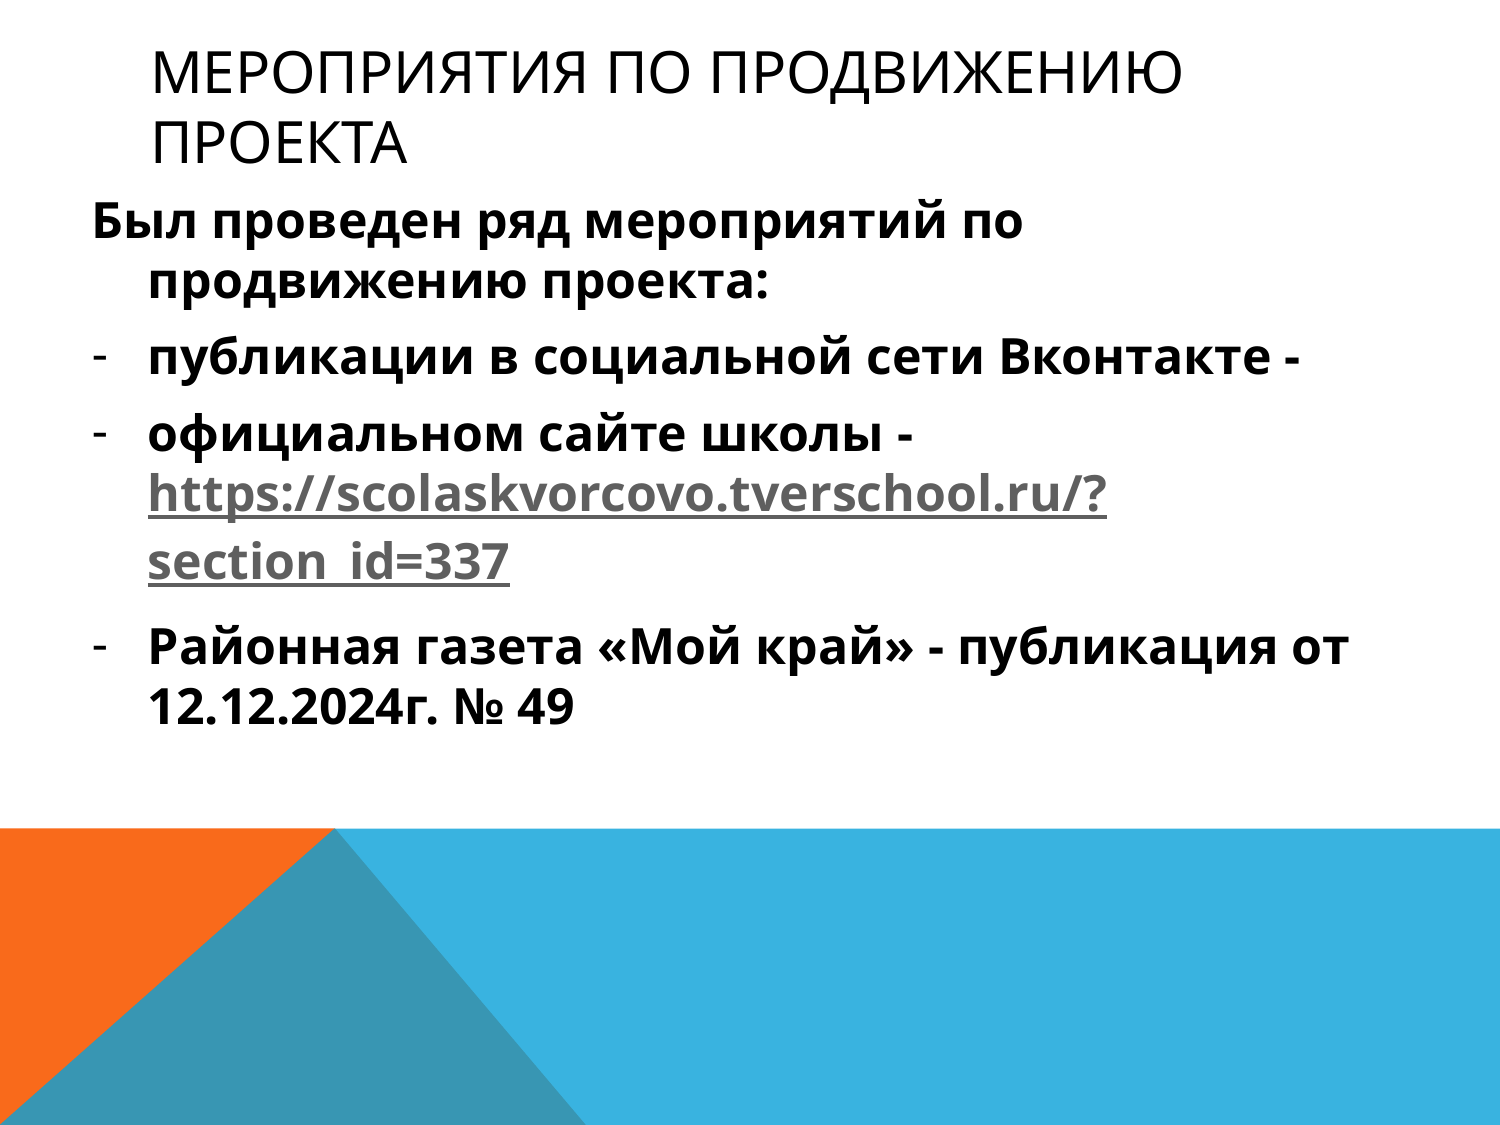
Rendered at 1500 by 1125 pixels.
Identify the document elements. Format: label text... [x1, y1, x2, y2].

list Был проведен ряд мероприятий по продвижению проекта: публикации в социальной сети Вконтакте - официальном сайте школы - https://scolaskvorcovo.tverschool.ru/?section_id=337 Районная газета «Мой край» - публикация от 12.12.2024г. № 49 [76, 180, 1369, 768]
title Мероприятия по продвижению проекта [135, 60, 1369, 150]
